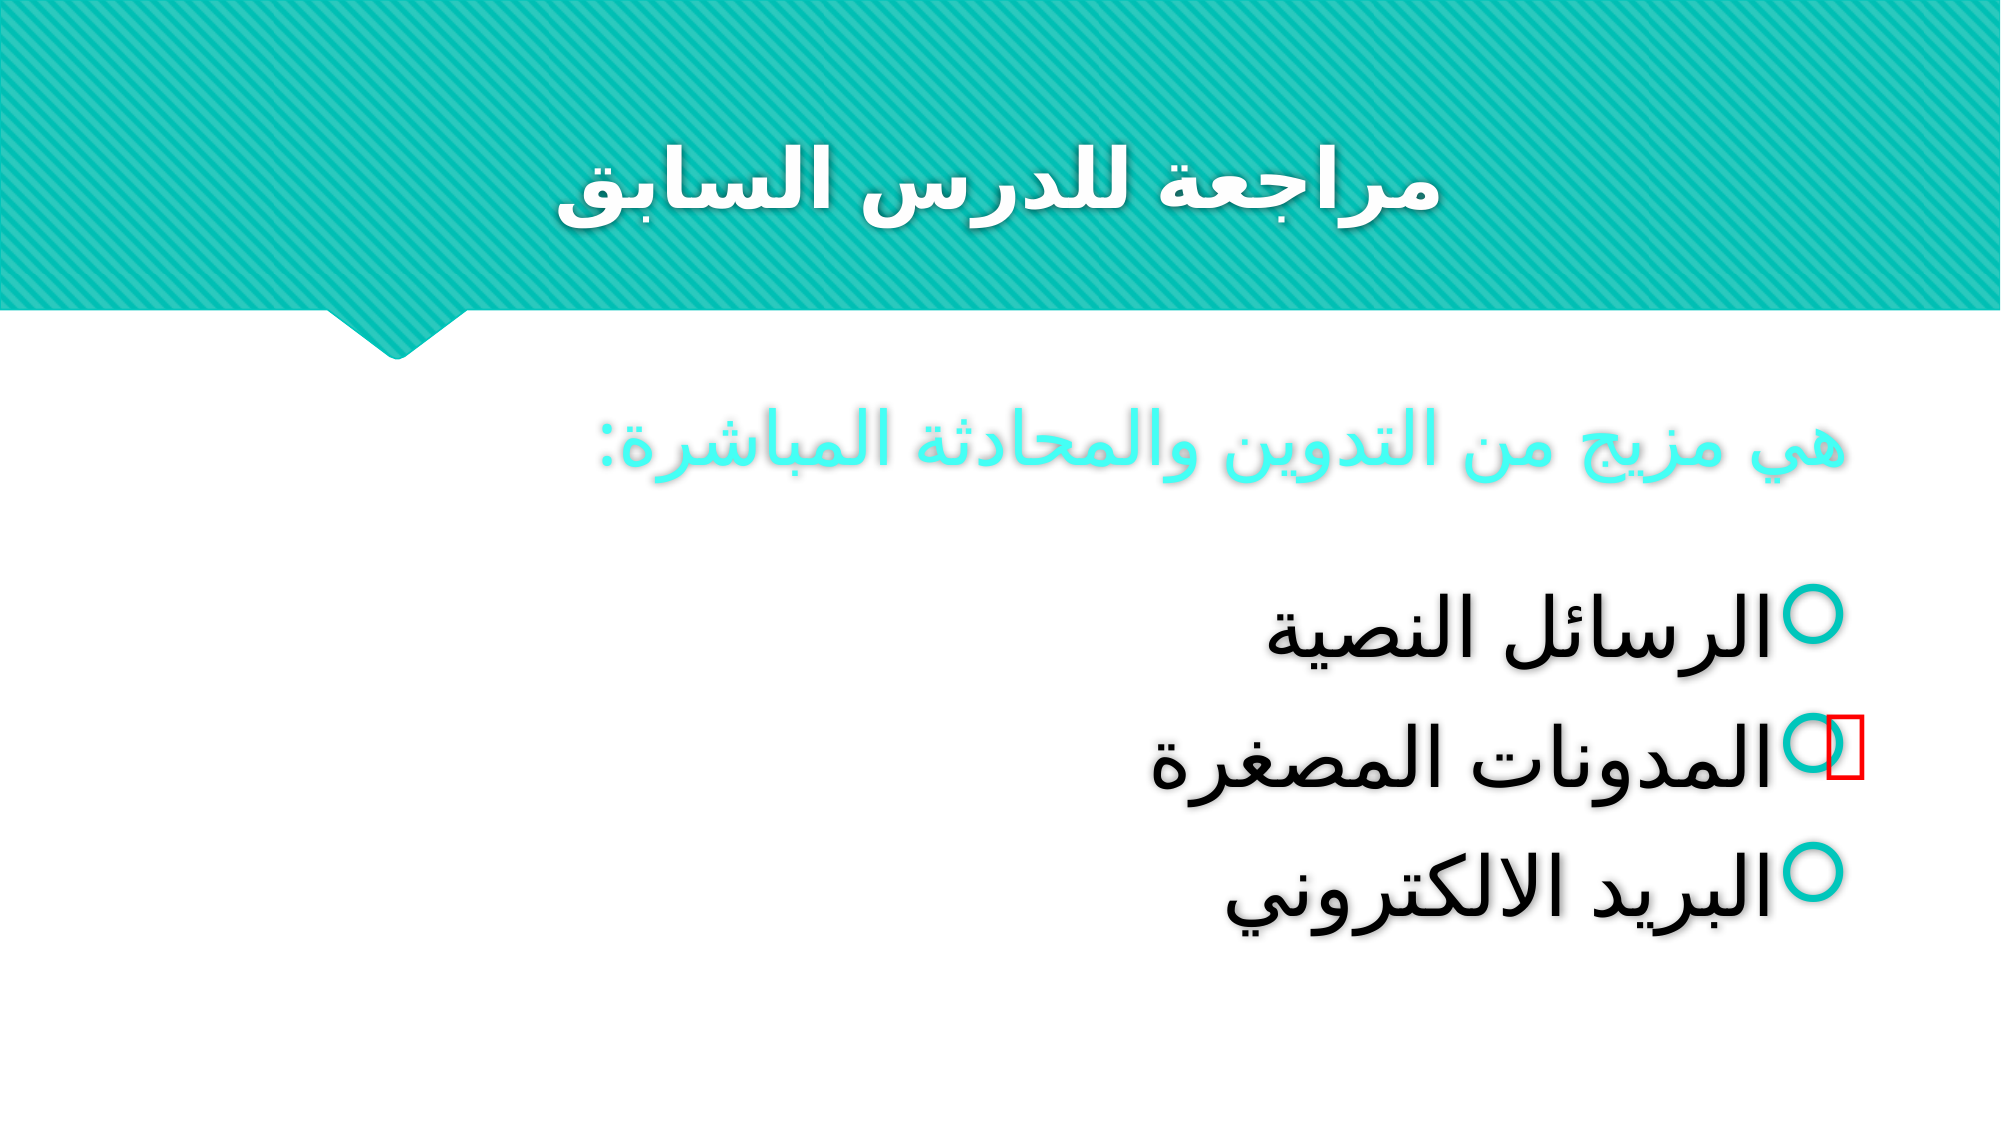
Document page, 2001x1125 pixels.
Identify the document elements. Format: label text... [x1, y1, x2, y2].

list هي مزيج من التدوين والمحادثة المباشرة: الرسائل النصية المدونات المصغرة البريد الالكتروني [134, 362, 1866, 962]
text_box  [1803, 681, 1889, 807]
title مراجعة للدرس السابق [132, 73, 1868, 233]
